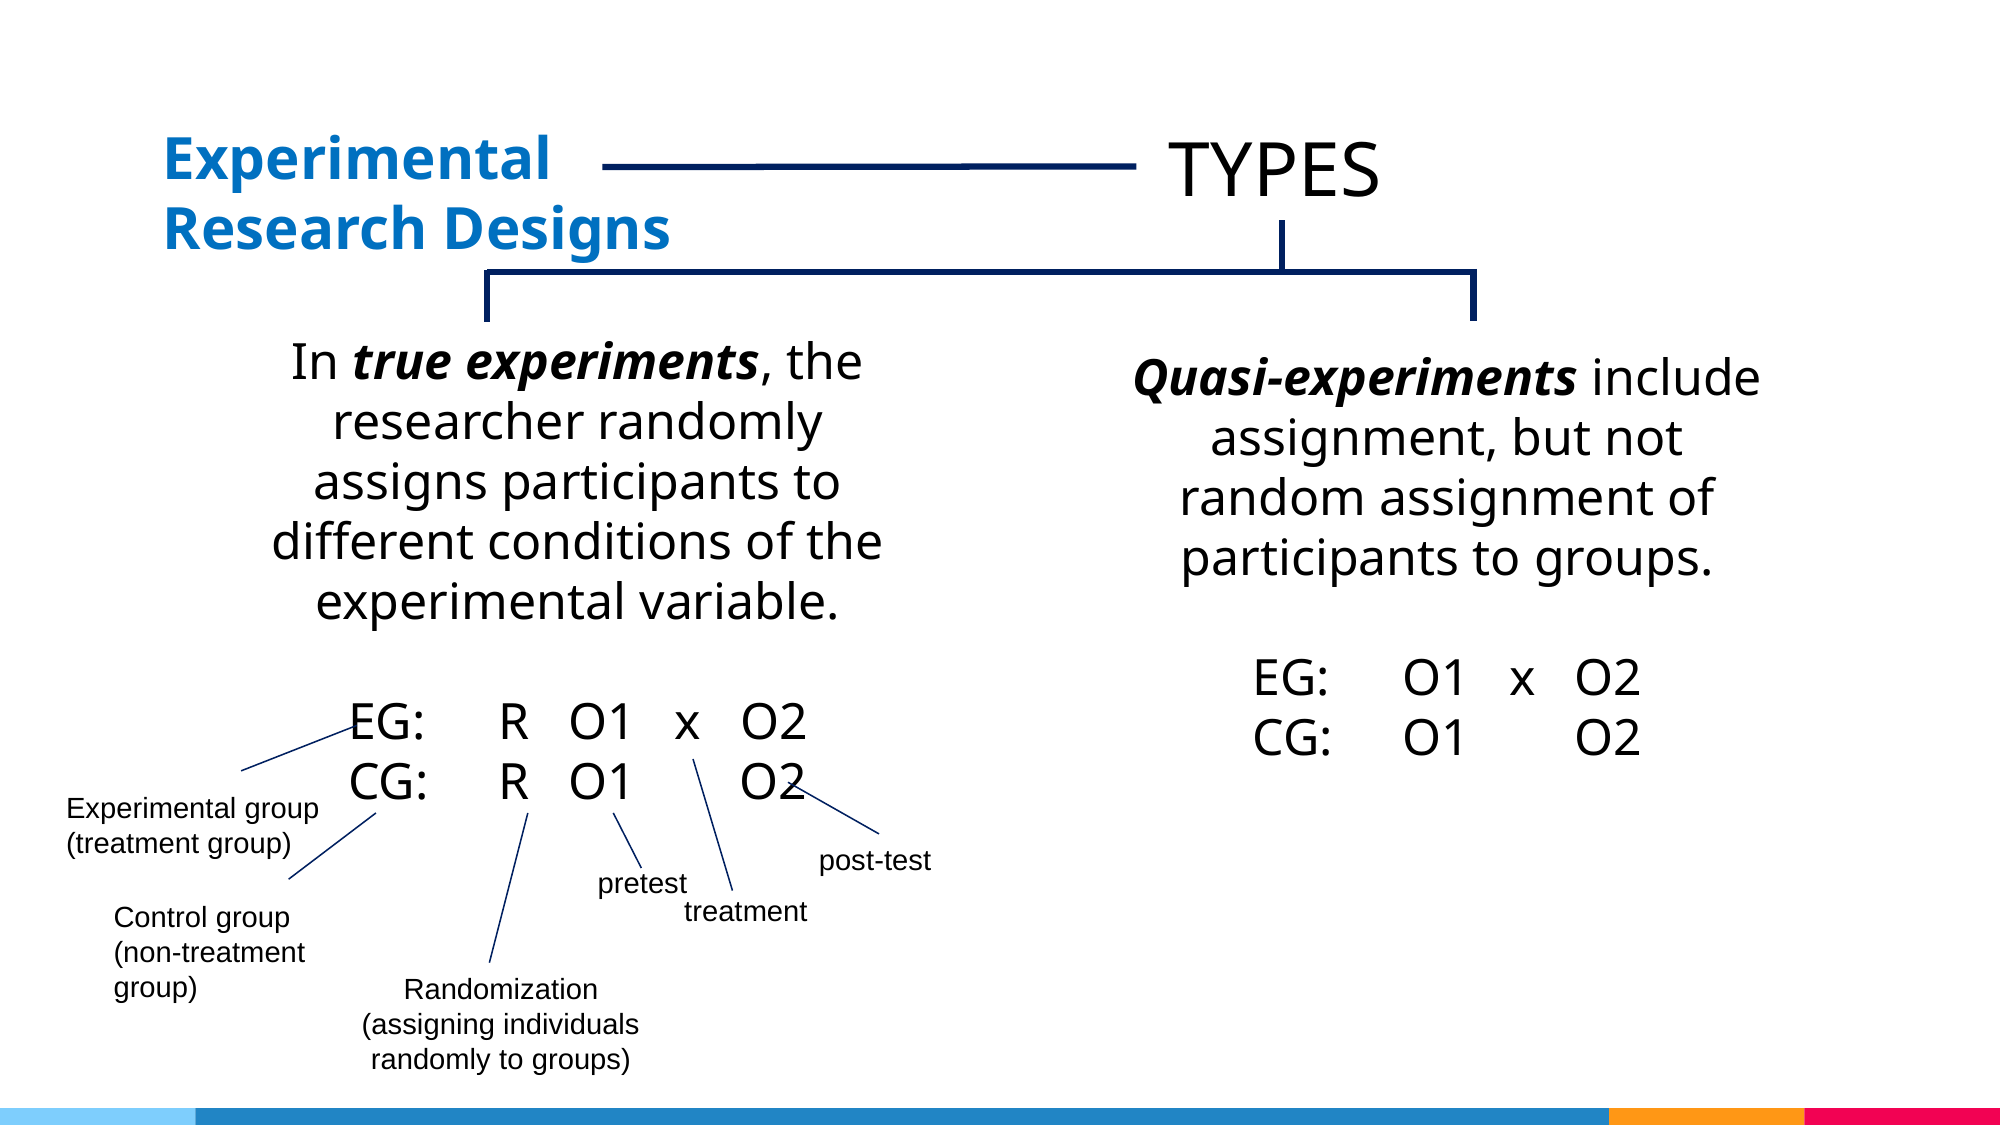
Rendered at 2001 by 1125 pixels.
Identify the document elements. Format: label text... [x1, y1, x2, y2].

text_box Experimental Research Designs [147, 114, 770, 269]
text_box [787, 781, 880, 835]
text_box TYPES [1136, 114, 1415, 219]
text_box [613, 812, 642, 869]
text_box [240, 725, 358, 772]
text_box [489, 812, 528, 963]
text_box pretest [582, 857, 687, 908]
text_box Experimental group (treatment group) [51, 782, 337, 867]
text_box Quasi-experiments include assignment, but not random assignment of participants to groups. EG: O1 x O2 CG: O1 x O2 [1104, 330, 1791, 726]
text_box treatment [669, 885, 955, 935]
text_box Randomization (assigning individuals randomly to groups) [346, 963, 655, 1118]
text_box In true experiments, the researcher randomly assigns participants to different conditions of the experimental variable. EG: R O1 x O2 CG: R O1 x O2 [228, 314, 928, 847]
text_box post-test [804, 833, 954, 884]
text_box Control group (non-treatment group) [98, 890, 412, 1011]
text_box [288, 812, 377, 880]
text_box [692, 758, 733, 891]
